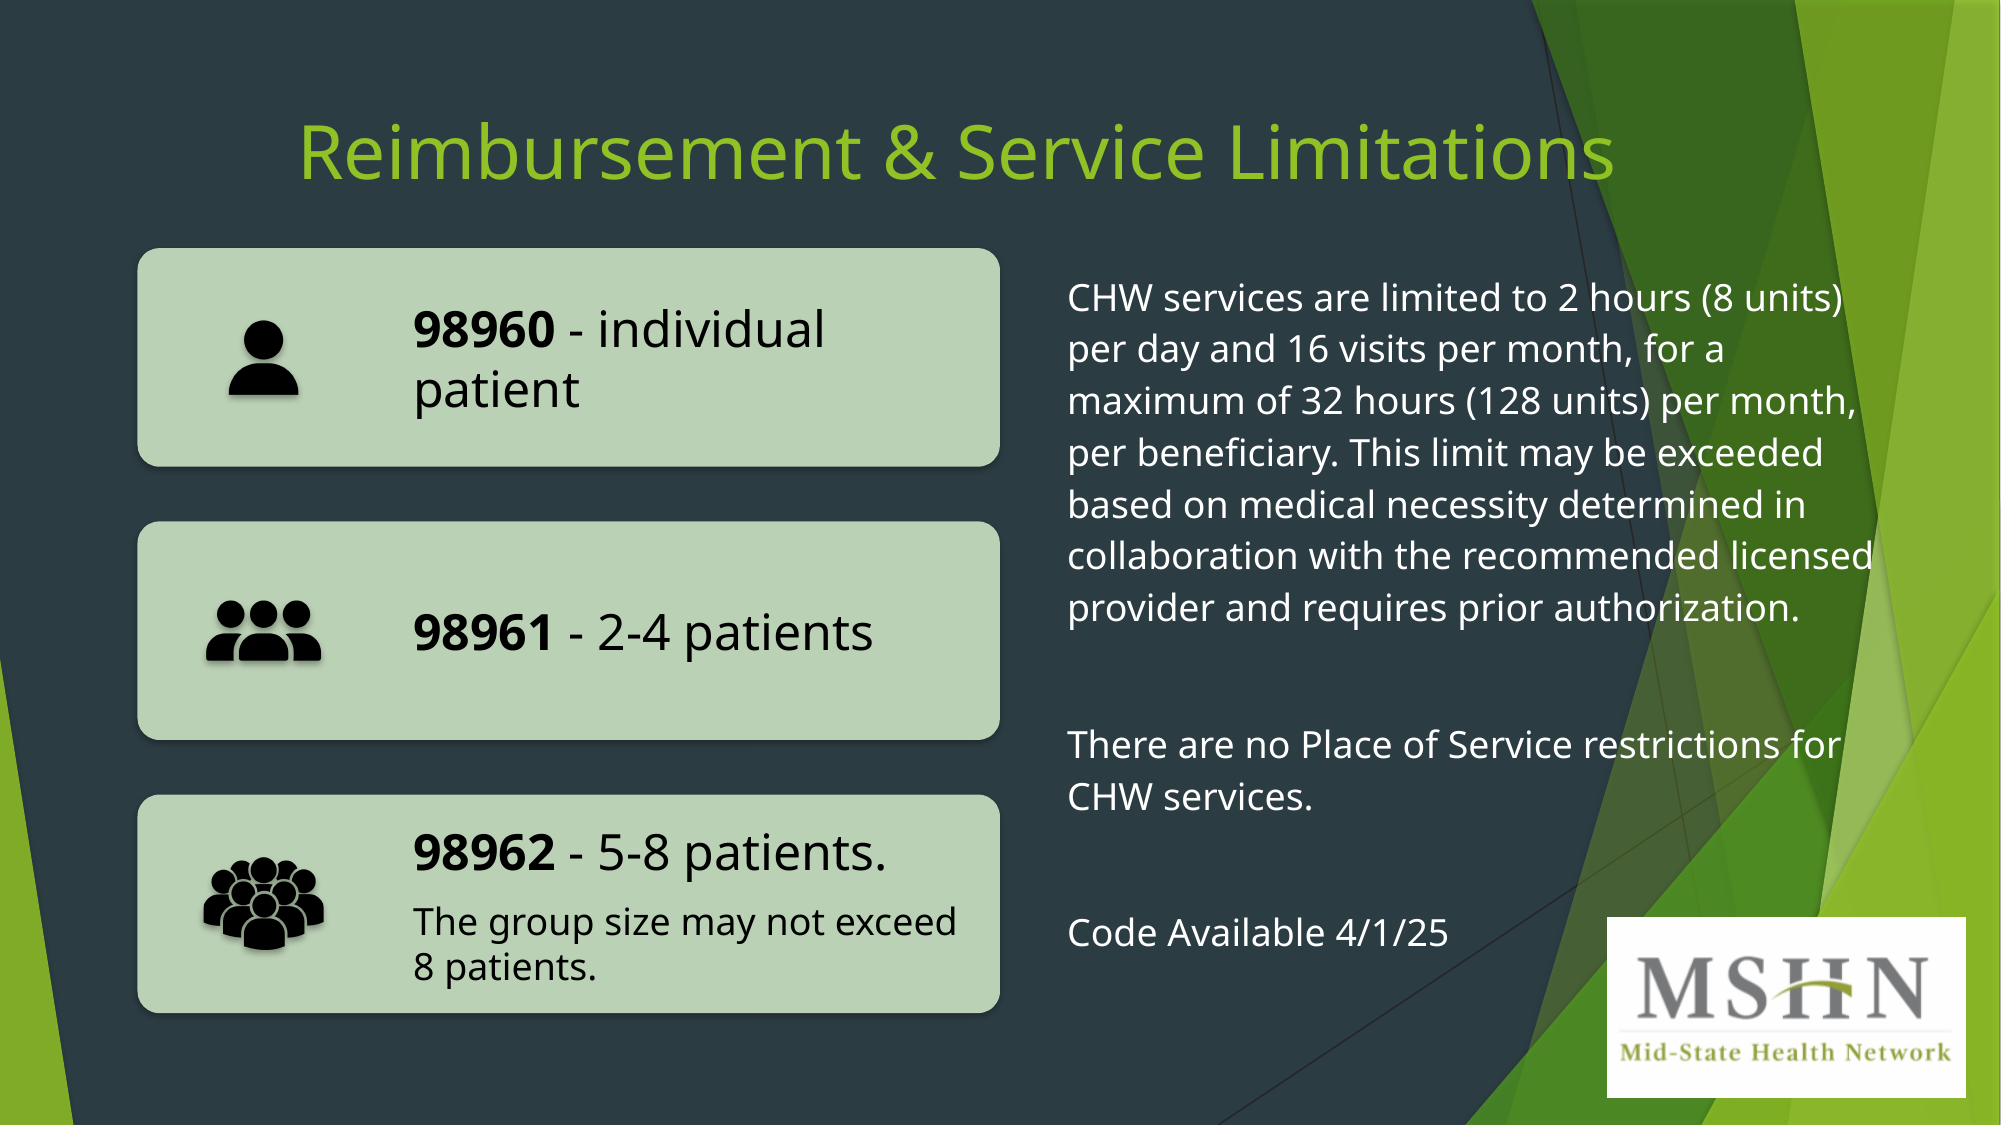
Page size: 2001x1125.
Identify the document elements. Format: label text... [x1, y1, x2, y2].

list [136, 247, 1001, 1014]
picture [1606, 917, 1967, 1099]
text_box CHW services are limited to 2 hours (8 units) per day and 16 visits per month, for a maximum of 32 hours (128 units) per month, per beneficiary. This limit may be exceeded based on medical necessity determined in collaboration with the recommended licensed provider and requires prior authorization. There are no Place of Service restrictions for CHW services. Code Available 4/1/25 [1052, 259, 1915, 962]
title Reimbursement & Service Limitations [137, 80, 1821, 297]
